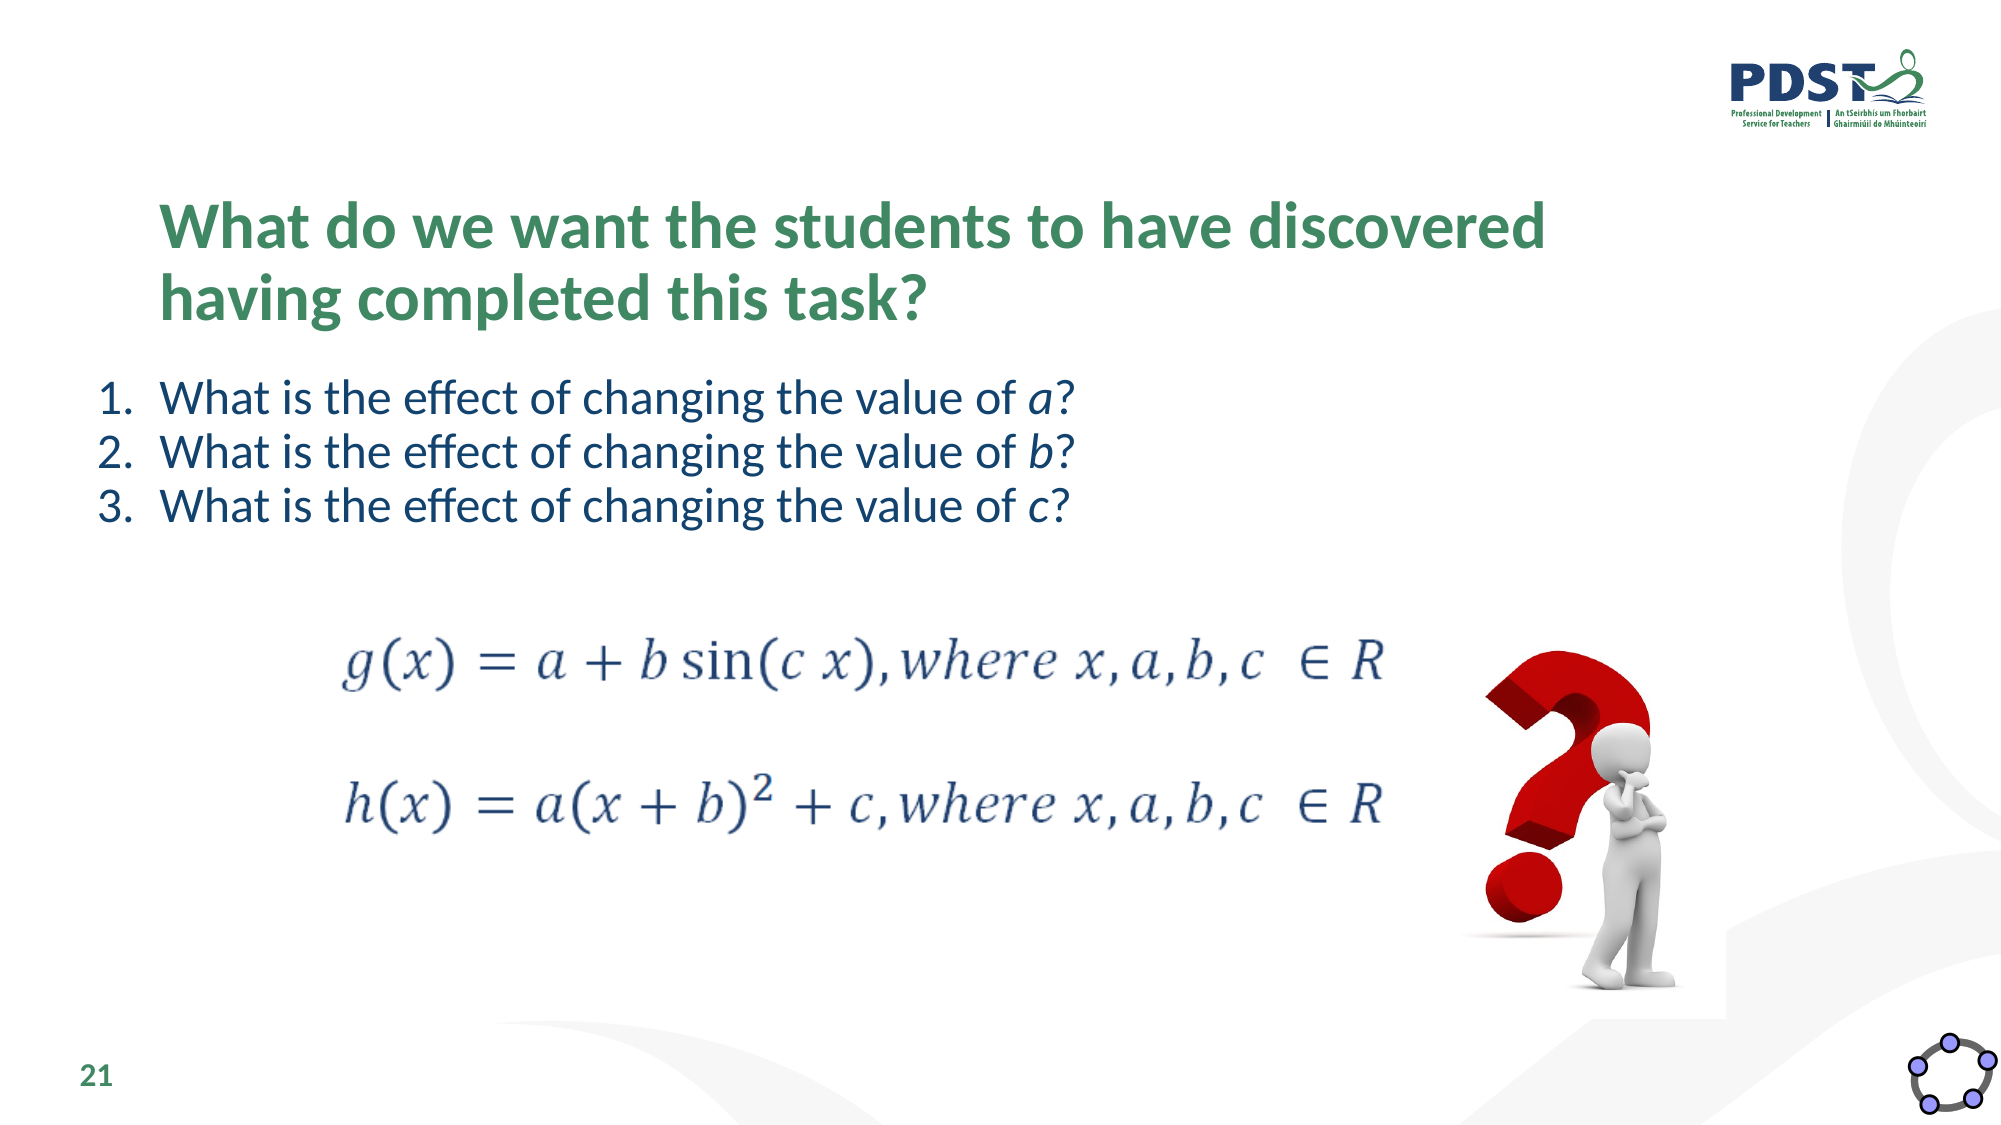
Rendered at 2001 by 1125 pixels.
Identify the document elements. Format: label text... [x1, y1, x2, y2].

picture [1437, 638, 1727, 1019]
picture [1905, 1026, 2000, 1122]
picture [318, 624, 1411, 722]
slide_number 21 [0, 1042, 128, 1103]
picture [318, 766, 1411, 864]
list What is the effect of changing the value of a? What is the effect of changing the value of b? What is the effect of changing the value of c? [84, 371, 1727, 902]
title What do we want the students to have discovered having completed this task? [84, 204, 1727, 335]
